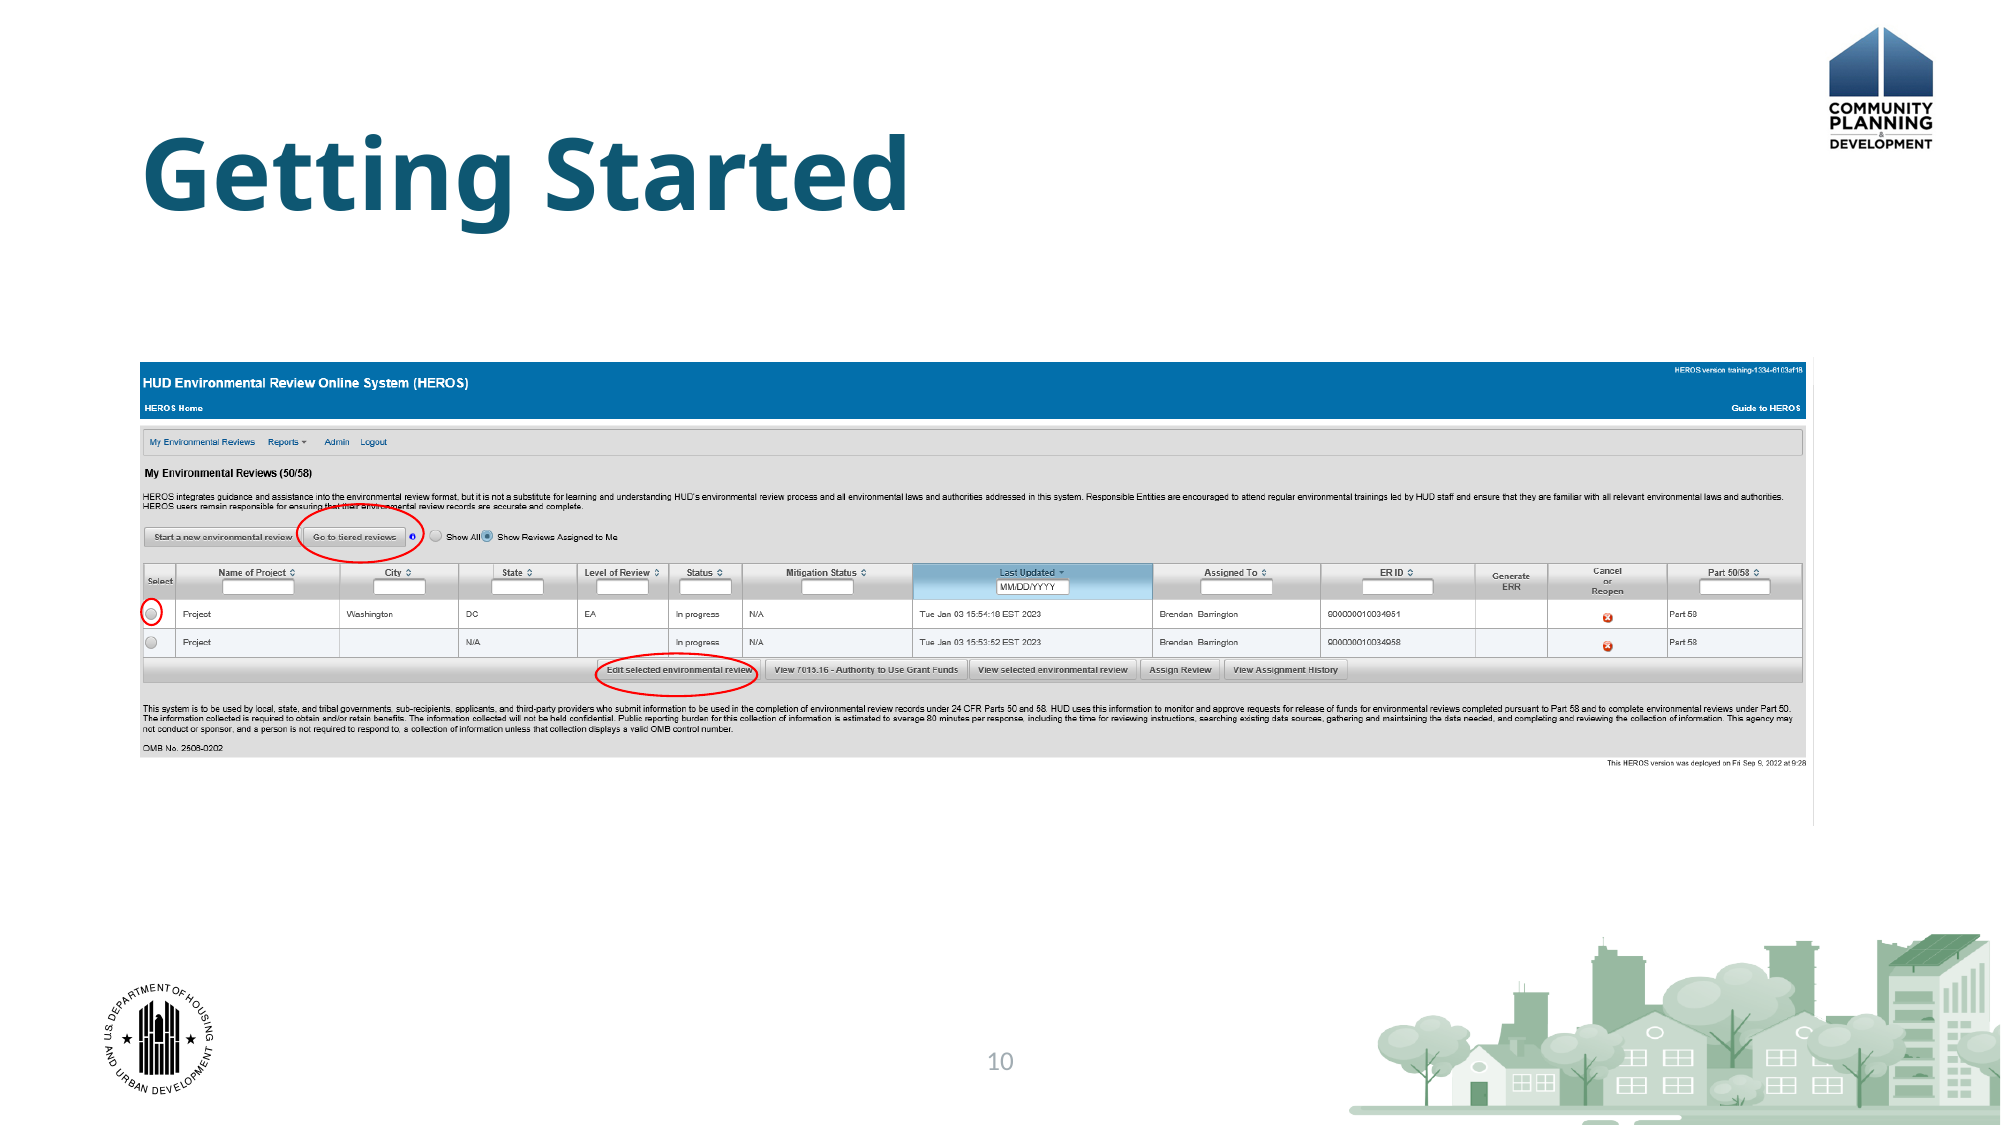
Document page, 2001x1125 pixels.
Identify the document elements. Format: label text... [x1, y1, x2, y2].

text_box [0, 0, 2000, 261]
picture [1825, 22, 1937, 154]
text_box Getting Started [124, 90, 1925, 240]
text_box [99, 65, 1825, 215]
picture [136, 357, 1814, 826]
